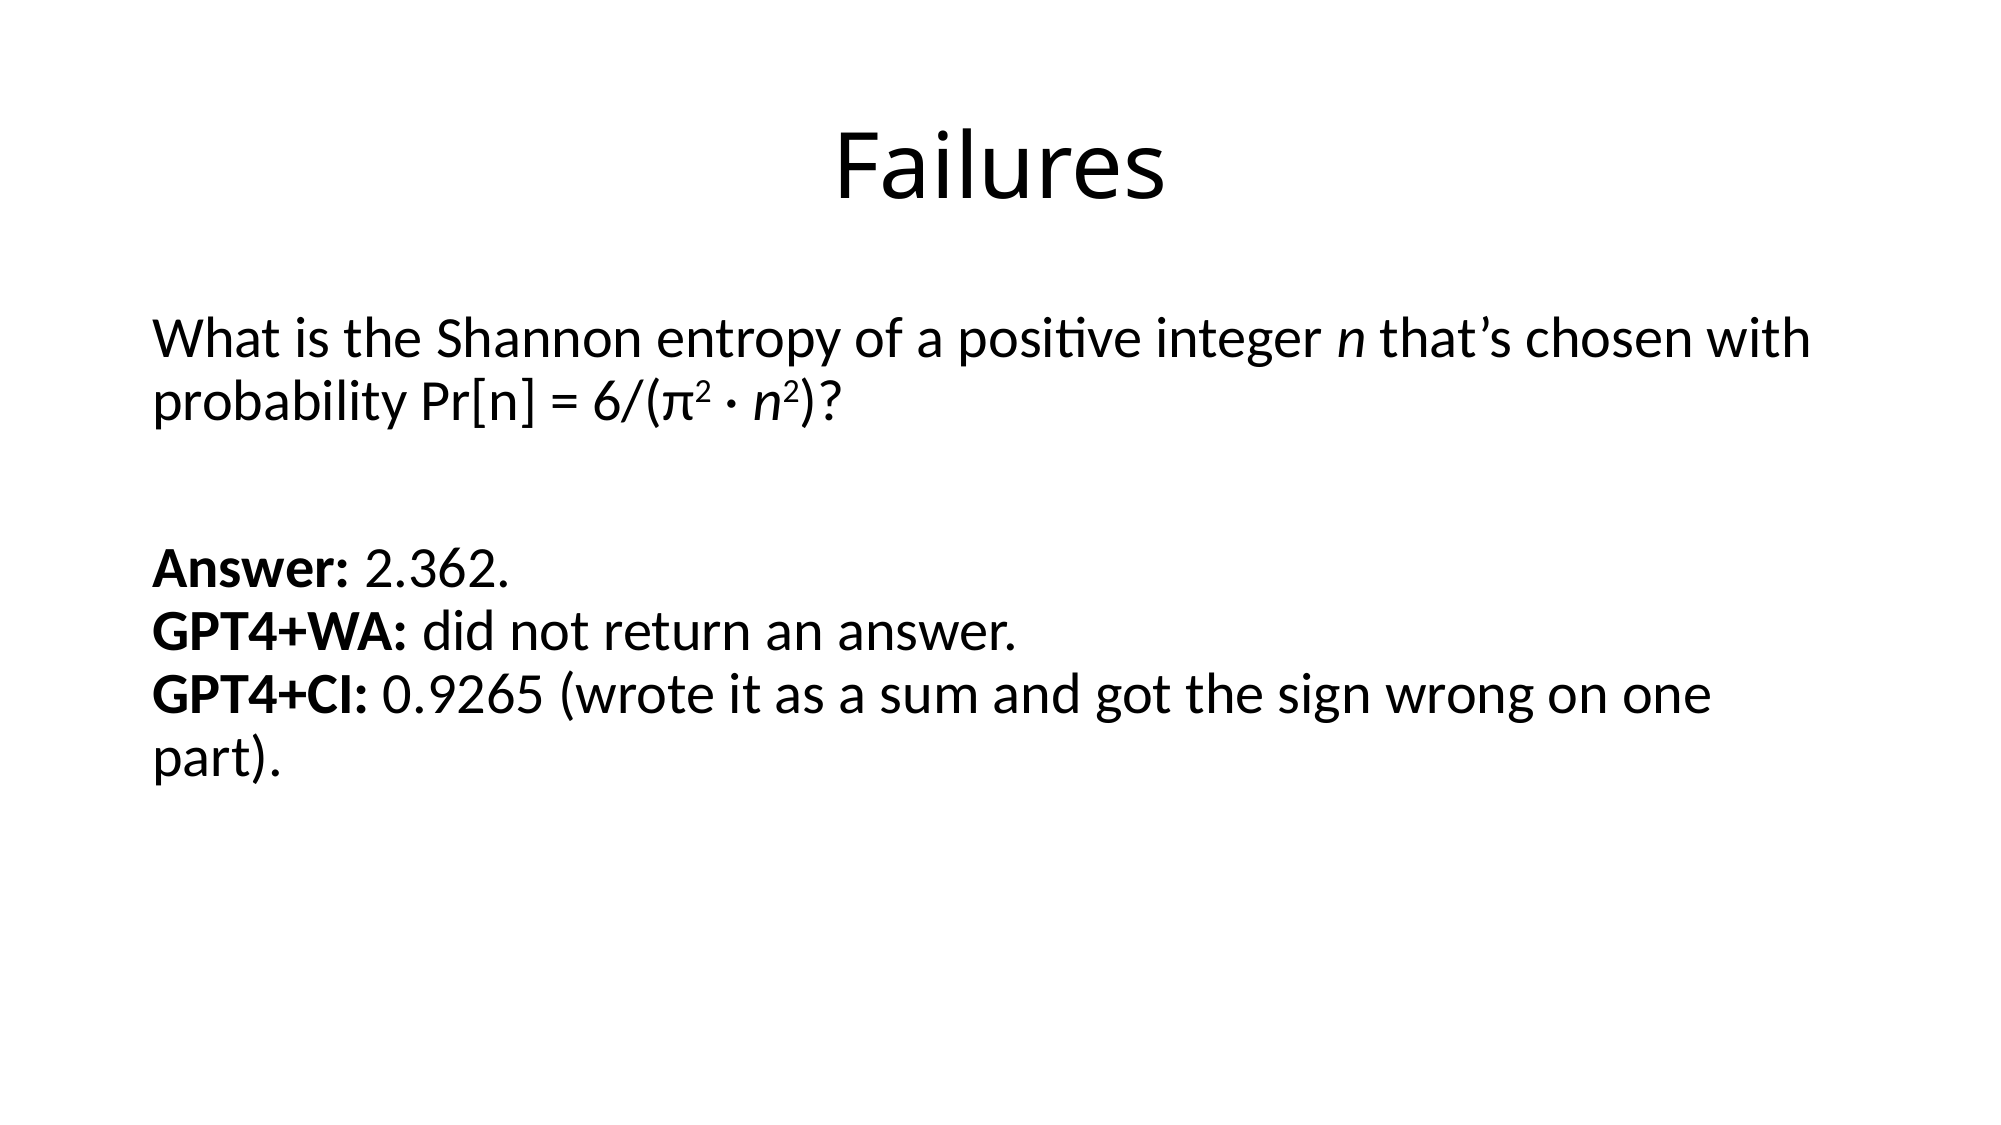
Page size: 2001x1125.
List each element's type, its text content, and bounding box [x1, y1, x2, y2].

list What is the Shannon entropy of a positive integer n that’s chosen with probability Pr[n] = 6/(π2 · n2)? Answer: 2.362. GPT4+WA: did not return an answer. GPT4+CI: 0.9265 (wrote it as a sum and got the sign wrong on one part). [137, 299, 1863, 1014]
title Failures [137, 59, 1863, 278]
